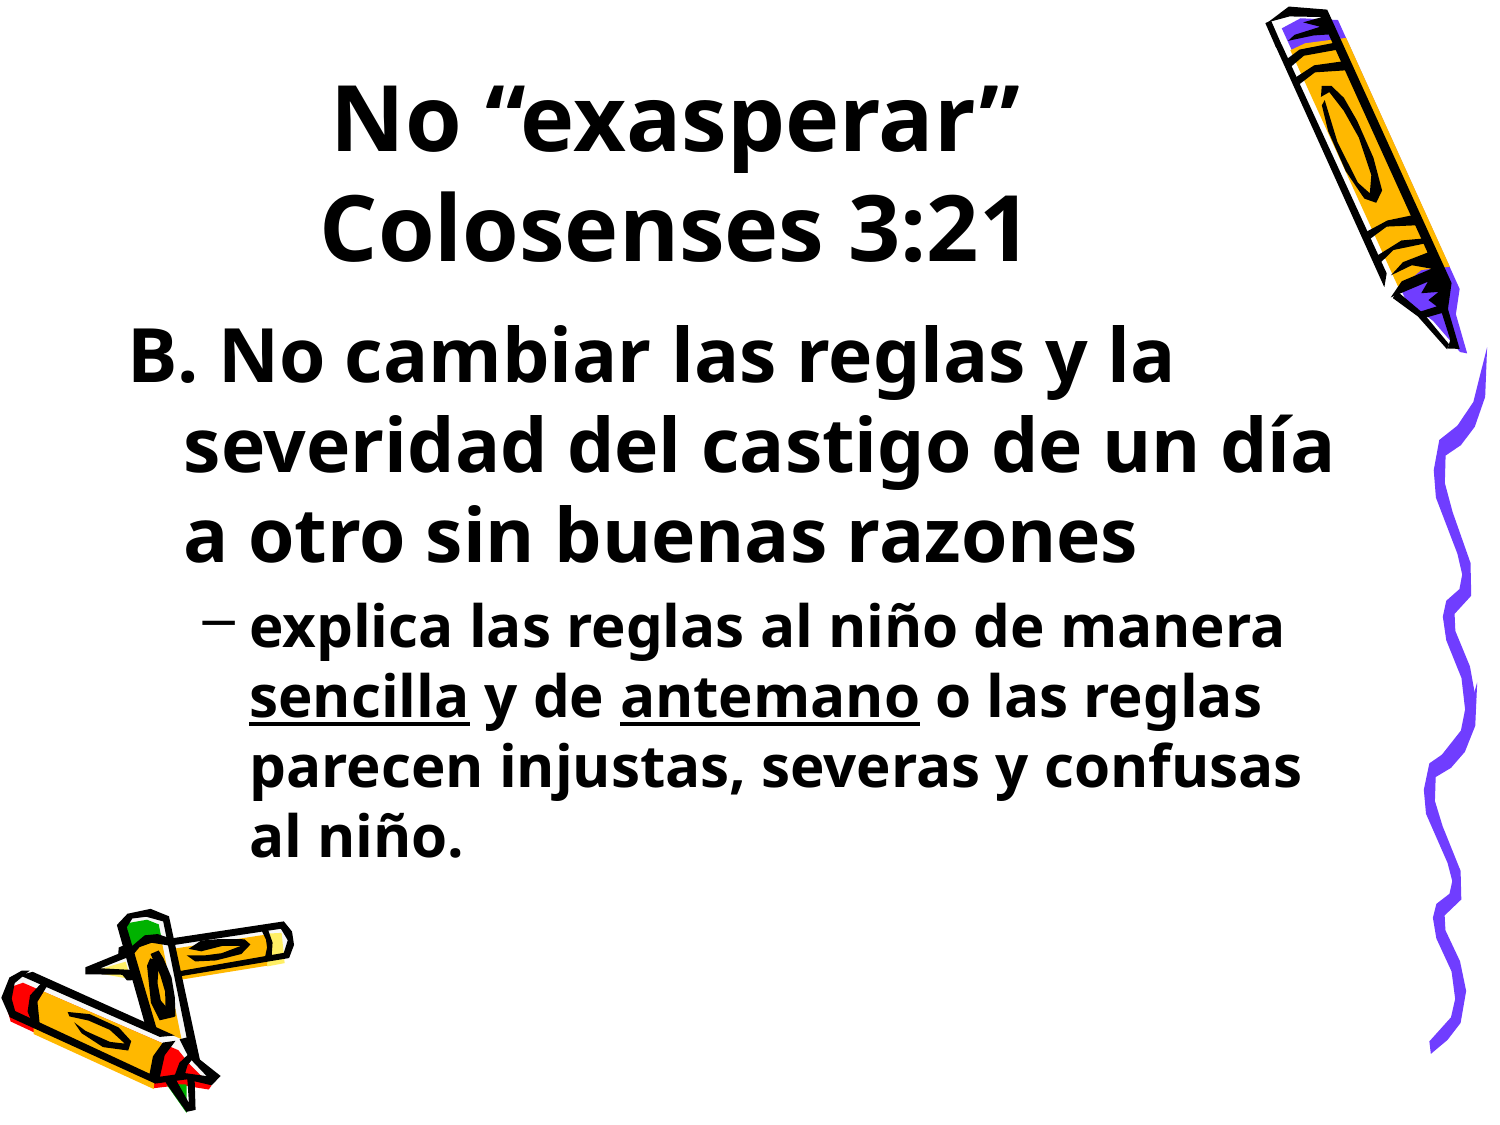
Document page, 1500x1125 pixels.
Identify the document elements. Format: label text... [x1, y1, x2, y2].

title No “exasperar” Colosenses 3:21 [112, 24, 1240, 288]
list B. No cambiar las reglas y la severidad del castigo de un día a otro sin buenas razones explica las reglas al niño de manera sencilla y de antemano o las reglas parecen injustas, severas y confusas al niño. [112, 299, 1375, 900]
